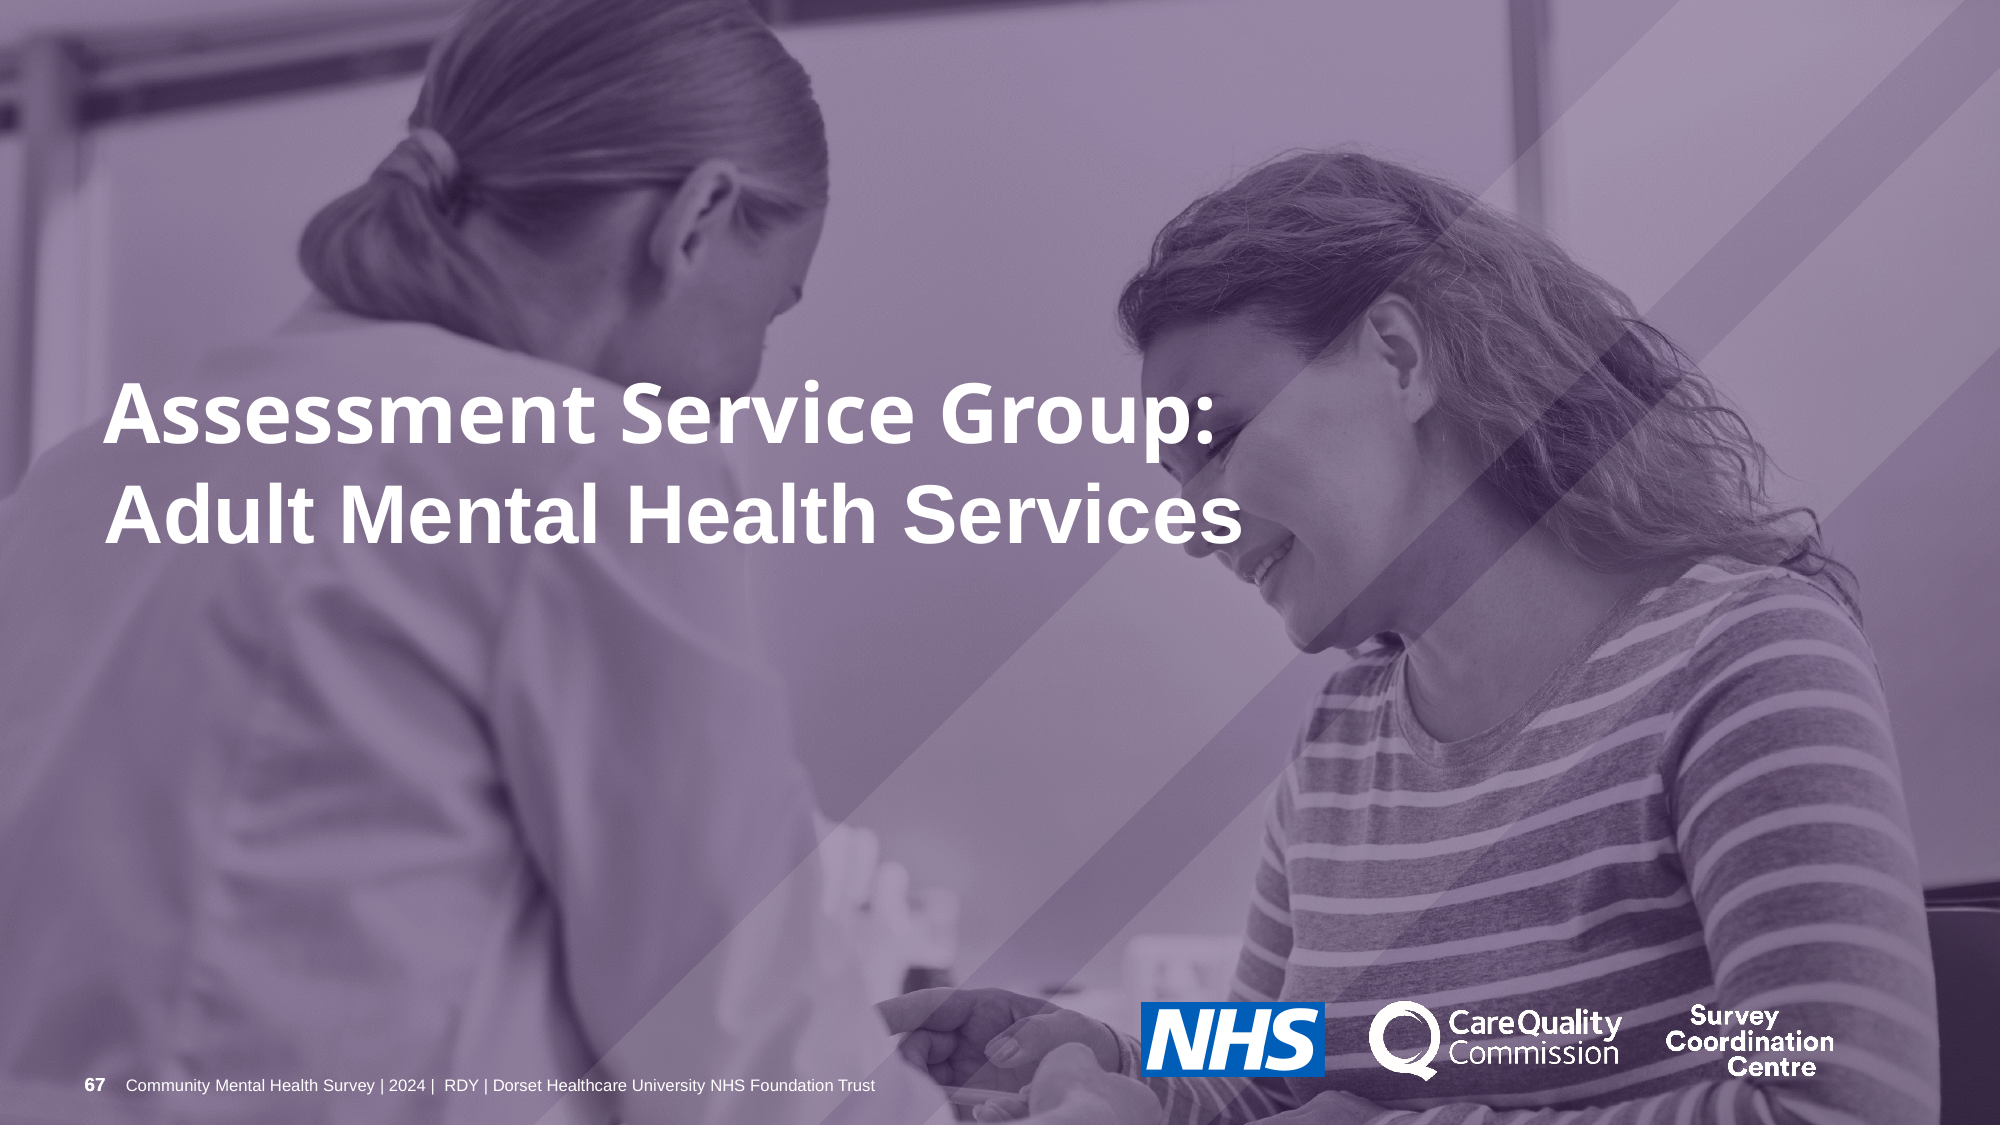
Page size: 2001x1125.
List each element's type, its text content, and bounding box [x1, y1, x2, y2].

text_box 67 [84, 1065, 122, 1125]
title Assessment Service Group: Adult Mental Health Services [103, 359, 1603, 562]
picture [1141, 1002, 1325, 1077]
picture [1663, 1001, 1836, 1079]
picture [1357, 989, 1629, 1091]
